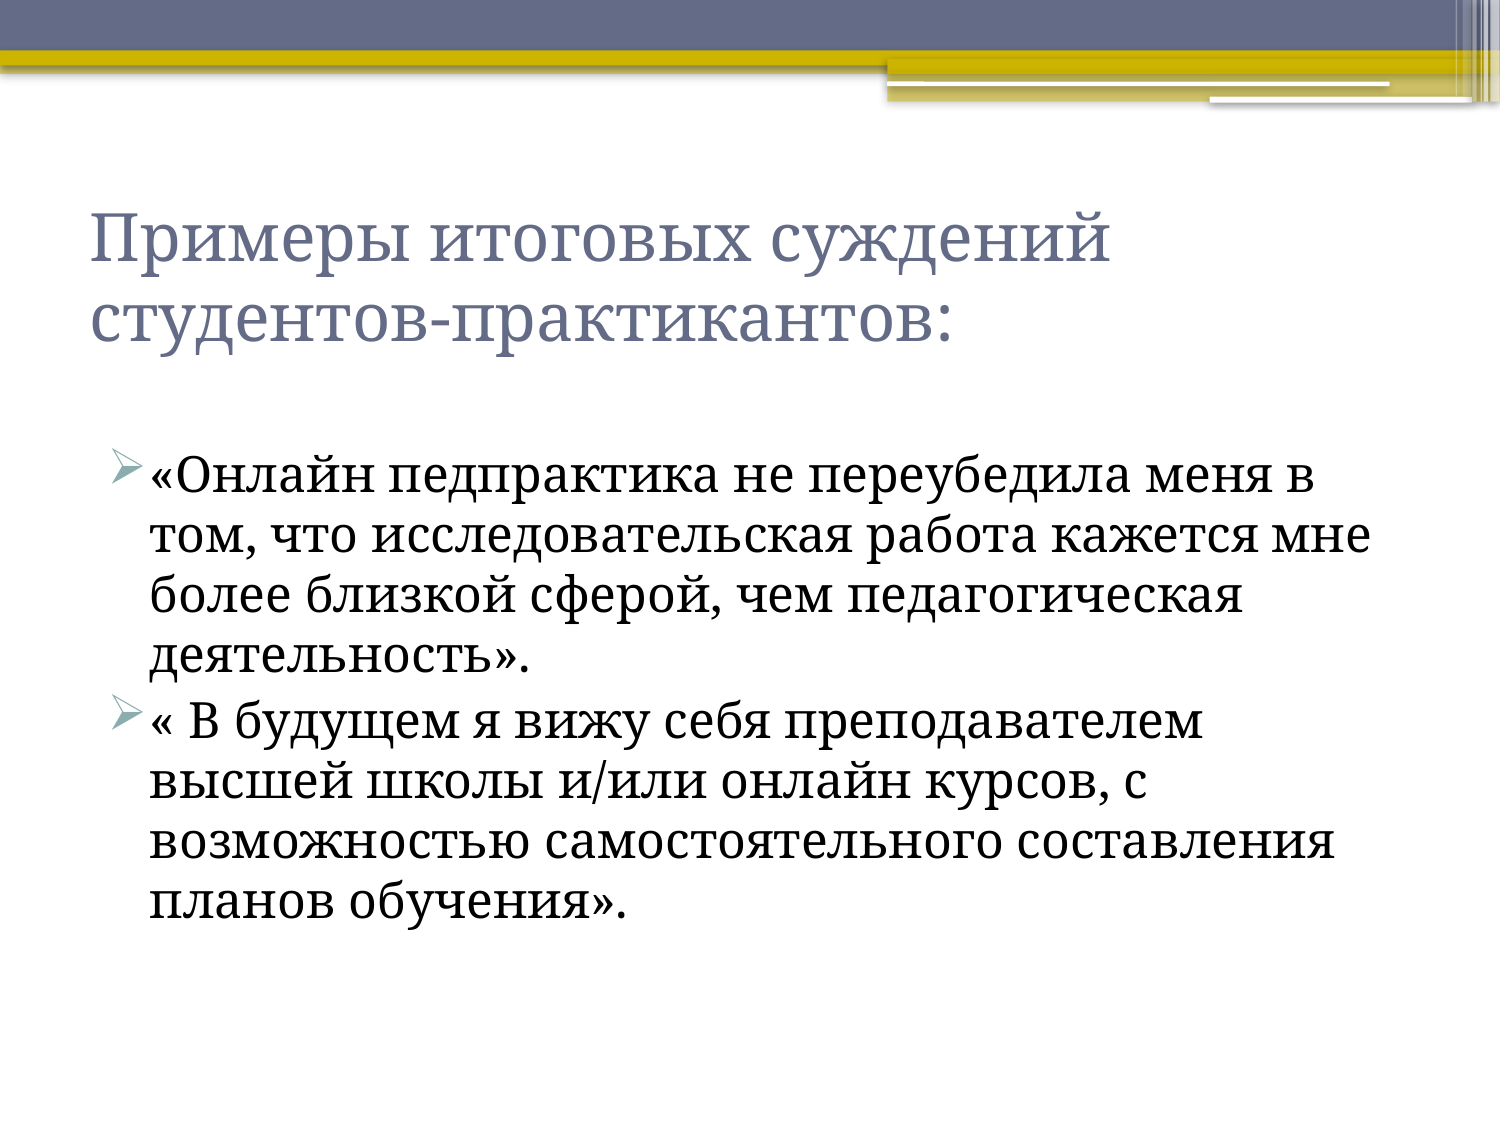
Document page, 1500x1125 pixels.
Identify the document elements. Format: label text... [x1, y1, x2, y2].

title Примеры итоговых суждений студентов-практикантов: [75, 187, 1425, 363]
list «Онлайн педпрактика не переубедила меня в том, что исследовательская работа кажется мне более близкой сферой, чем педагогическая деятельность». « В будущем я вижу себя преподавателем высшей школы и/или онлайн курсов, с возможностью самостоятельного составления планов обучения». [75, 368, 1425, 1079]
